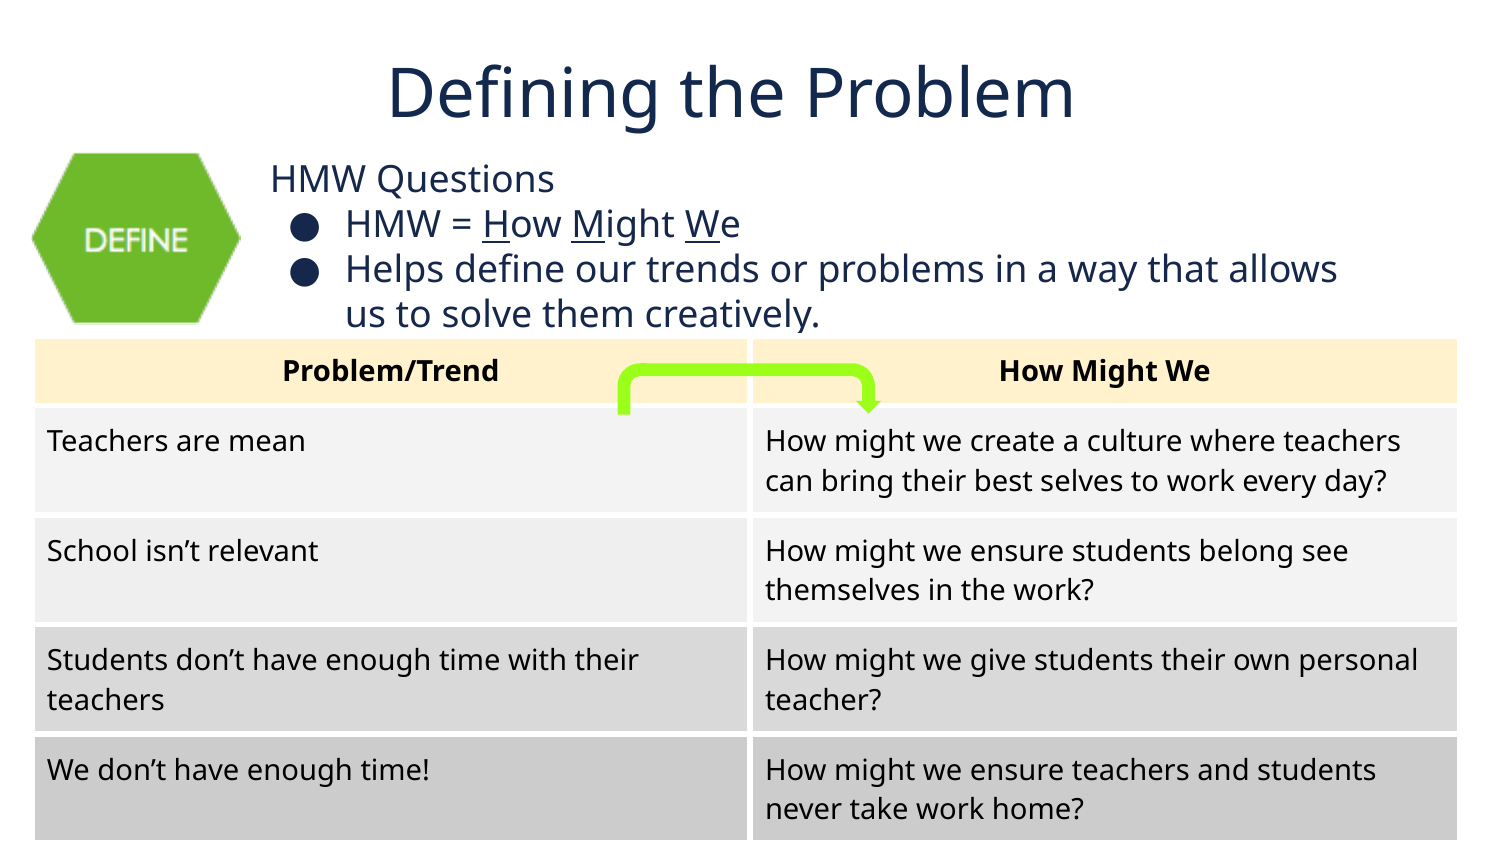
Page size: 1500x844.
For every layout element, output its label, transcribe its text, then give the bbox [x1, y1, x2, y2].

table_cell We don’t have enough time! [35, 737, 747, 840]
table_cell How might we ensure teachers and students never take work home? [753, 737, 1457, 840]
table_cell School isn’t relevant [35, 518, 747, 622]
table_cell How might we create a culture where teachers can bring their best selves to work every day? [753, 408, 1457, 512]
table_cell Teachers are mean [35, 408, 747, 512]
table_cell How might we ensure students belong see themselves in the work? [753, 518, 1457, 622]
text_box HMW Questions HMW = How Might We Helps define our trends or problems in a way that allows us to solve them creatively. [254, 140, 1361, 333]
table_header How Might We [753, 339, 1457, 403]
text_box [617, 363, 882, 415]
table_header Problem/Trend [35, 339, 747, 403]
title Defining the Problem [109, 46, 1355, 143]
table_cell Students don’t have enough time with their teachers [35, 627, 747, 731]
picture [31, 152, 241, 325]
table_cell How might we give students their own personal teacher? [753, 627, 1457, 731]
